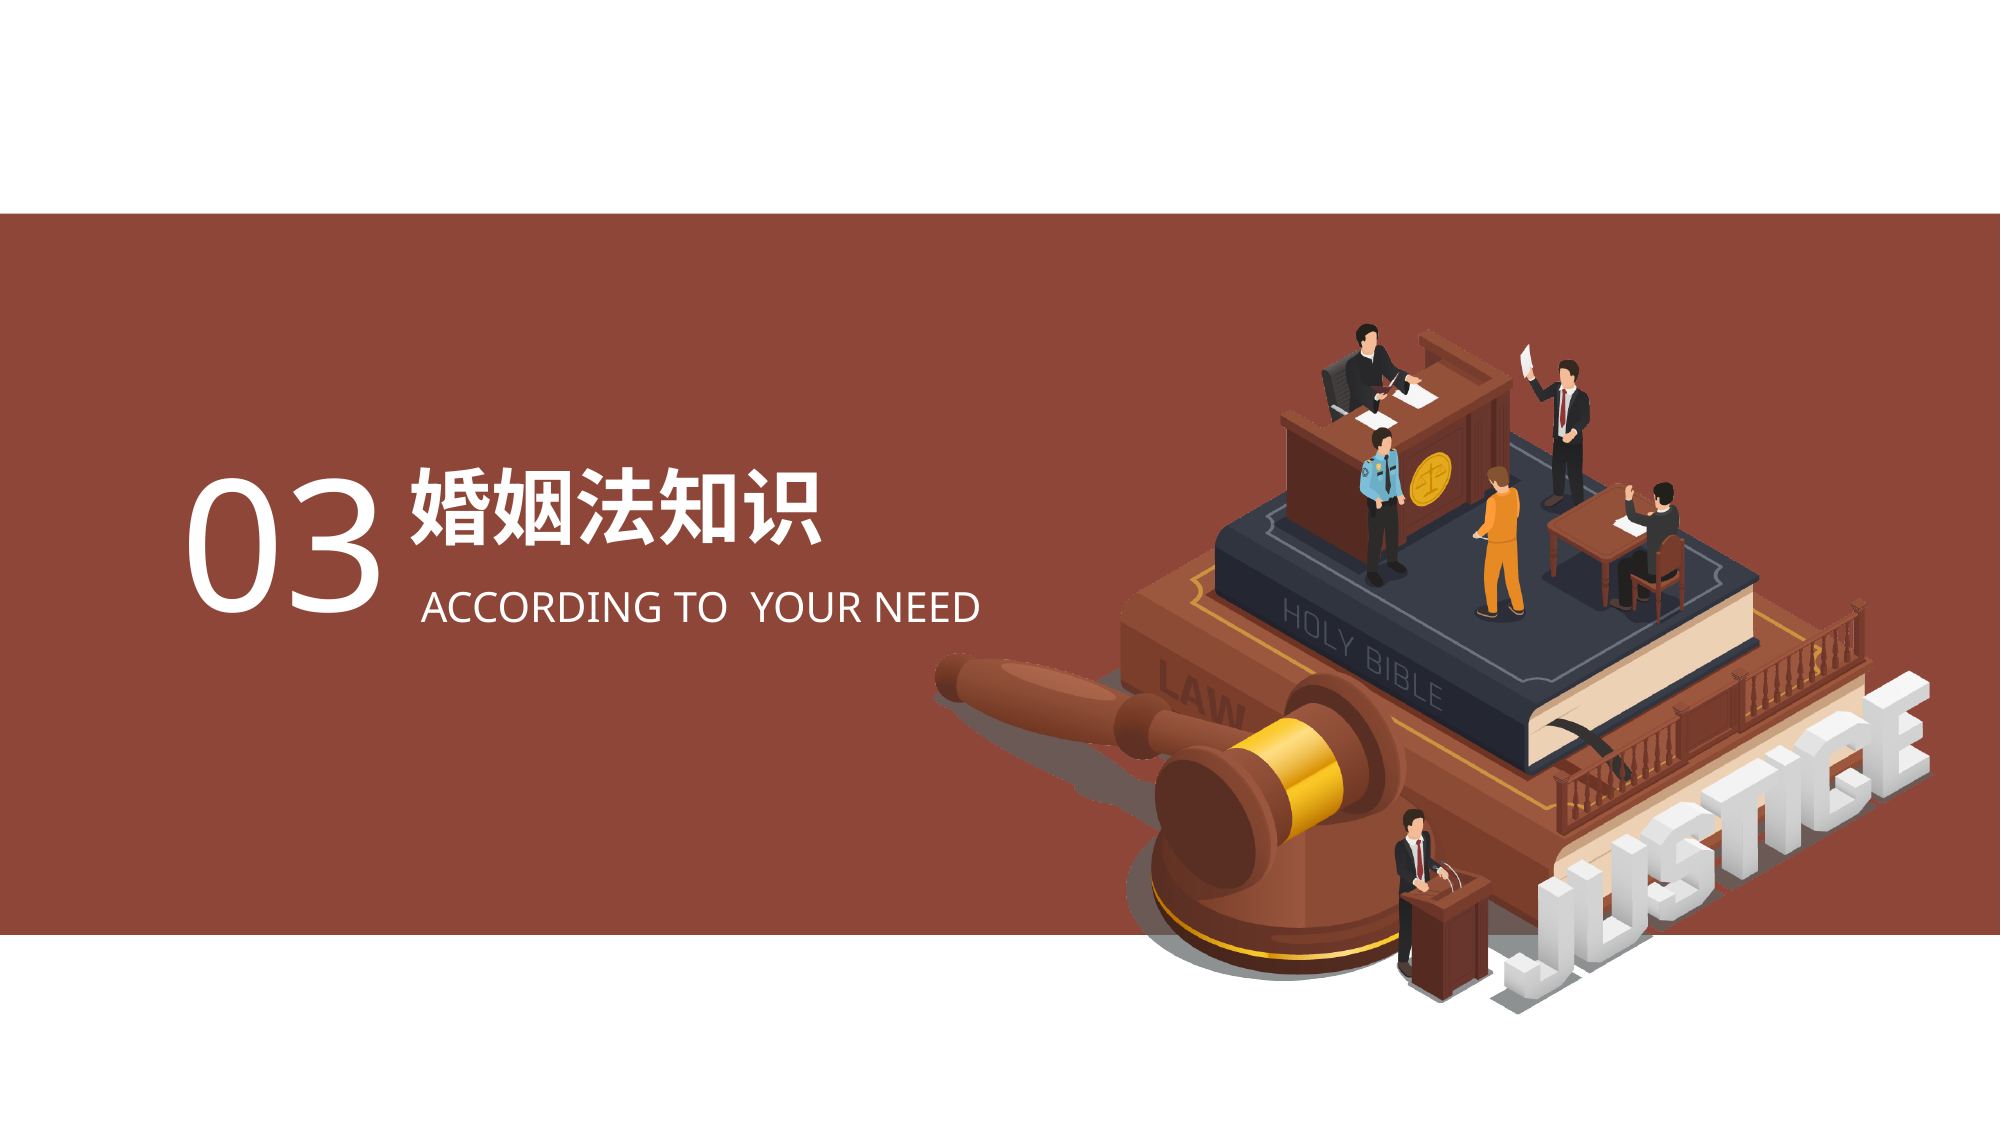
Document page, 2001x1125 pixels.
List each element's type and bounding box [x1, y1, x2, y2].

text_box [172, 420, 1244, 658]
picture [933, 323, 1934, 1015]
text_box [0, 213, 2000, 936]
